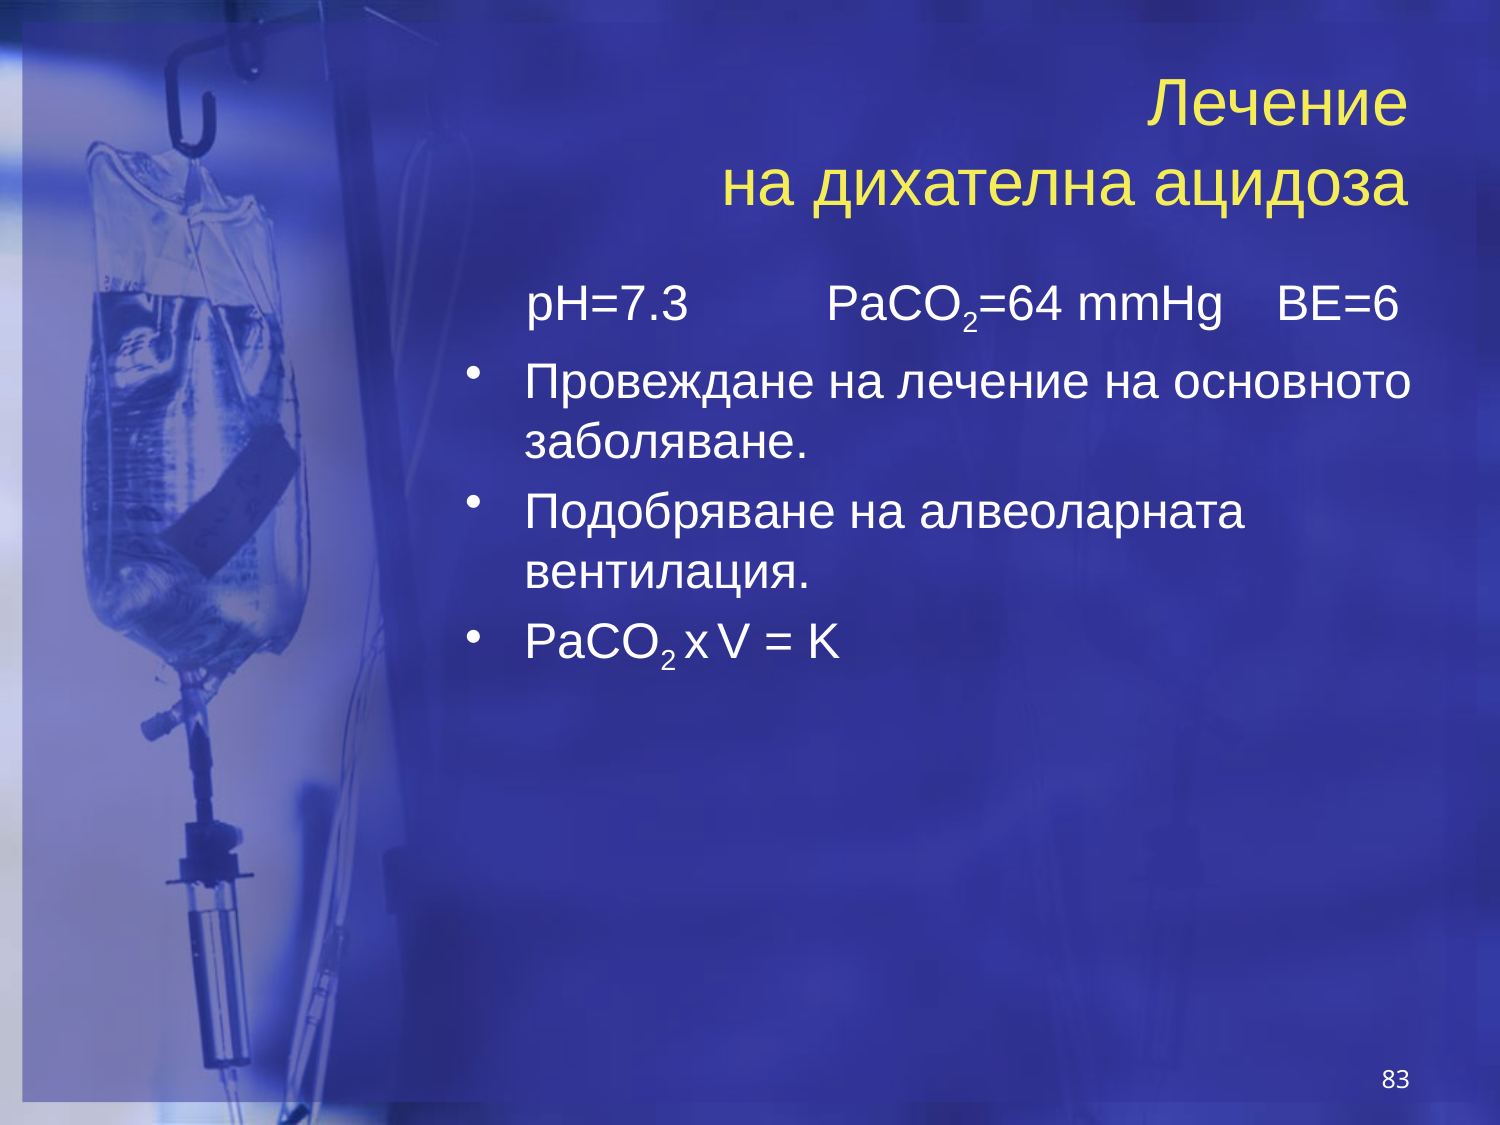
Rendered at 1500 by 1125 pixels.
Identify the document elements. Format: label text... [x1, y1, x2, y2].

picture [0, 0, 1500, 1125]
title Лечение на дихателна ацидоза [74, 45, 1425, 233]
text_box 83 [1074, 1029, 1425, 1105]
list pH=7.3 PaCO2=64 mmHg BE=6 Провеждане на лечение на основното заболяване. Подобряване на алвеоларната вентилация. PaCO2 x V = K [450, 262, 1477, 1005]
